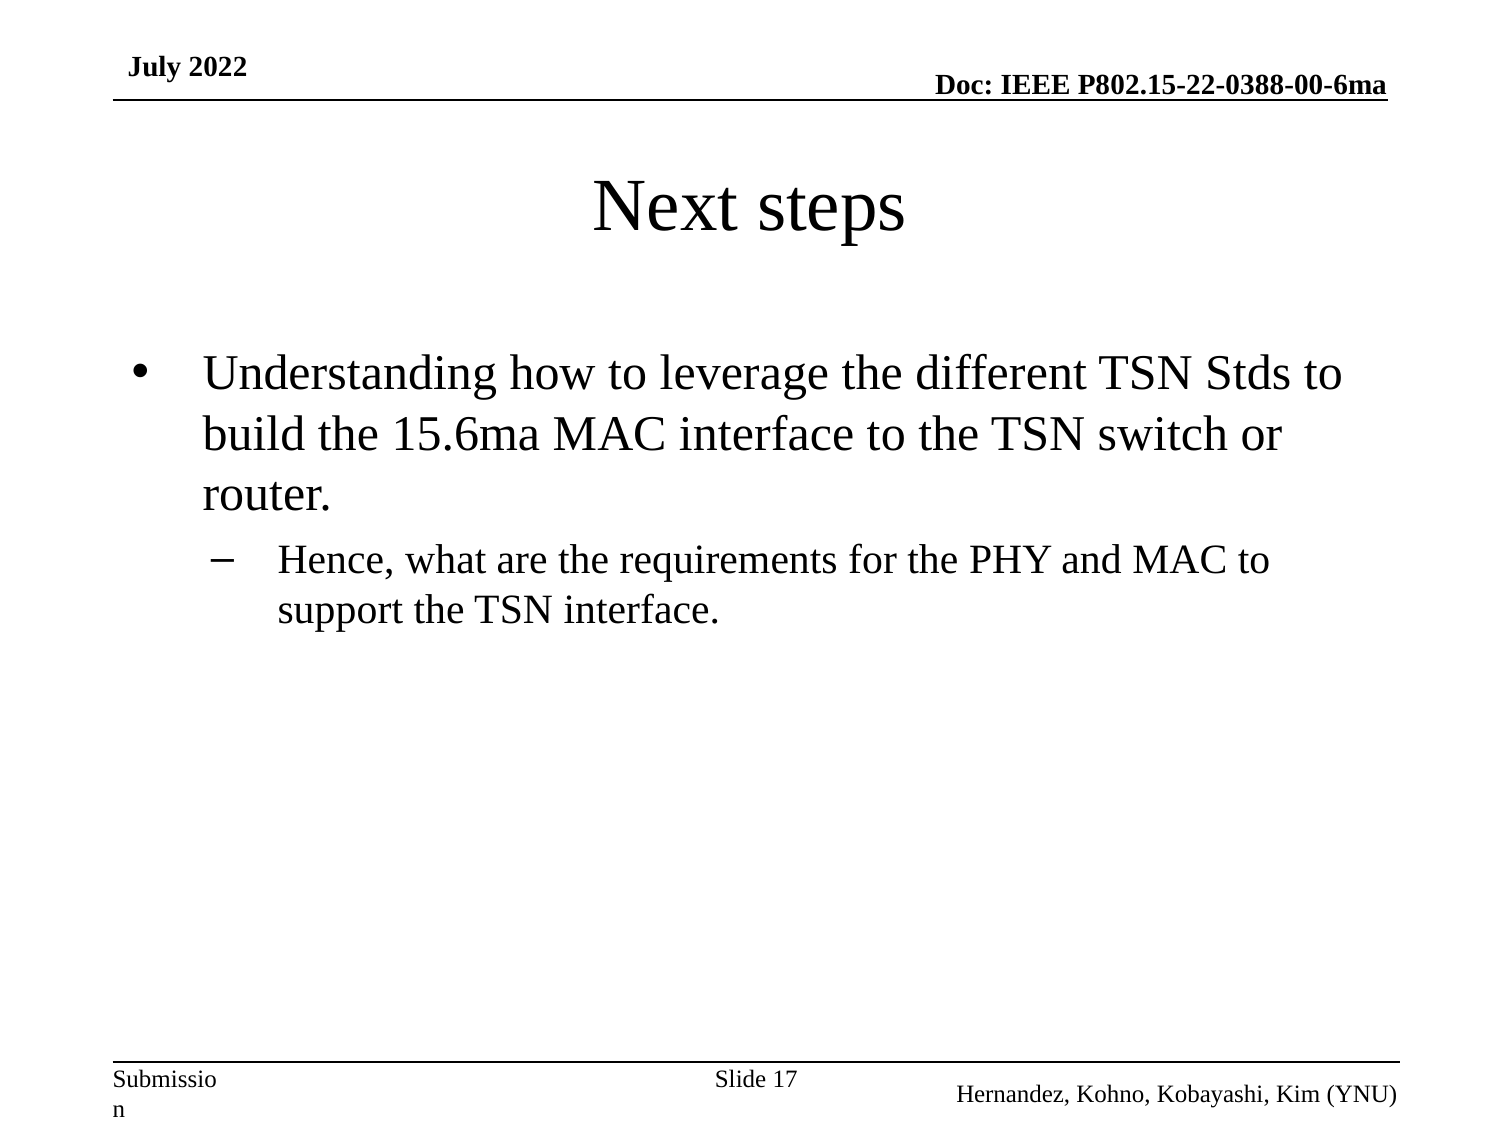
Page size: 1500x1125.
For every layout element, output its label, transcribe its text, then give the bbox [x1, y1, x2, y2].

footer Hernandez, Kohno, Kobayashi, Kim (YNU) [900, 1062, 1413, 1093]
list Understanding how to leverage the different TSN Stds to build the 15.6ma MAC interface to the TSN switch or router. Hence, what are the requirements for the PHY and MAC to support the TSN interface. [112, 324, 1388, 1000]
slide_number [112, 62, 375, 98]
title Next steps [112, 112, 1388, 288]
slide_number Slide 17 [712, 1062, 801, 1093]
